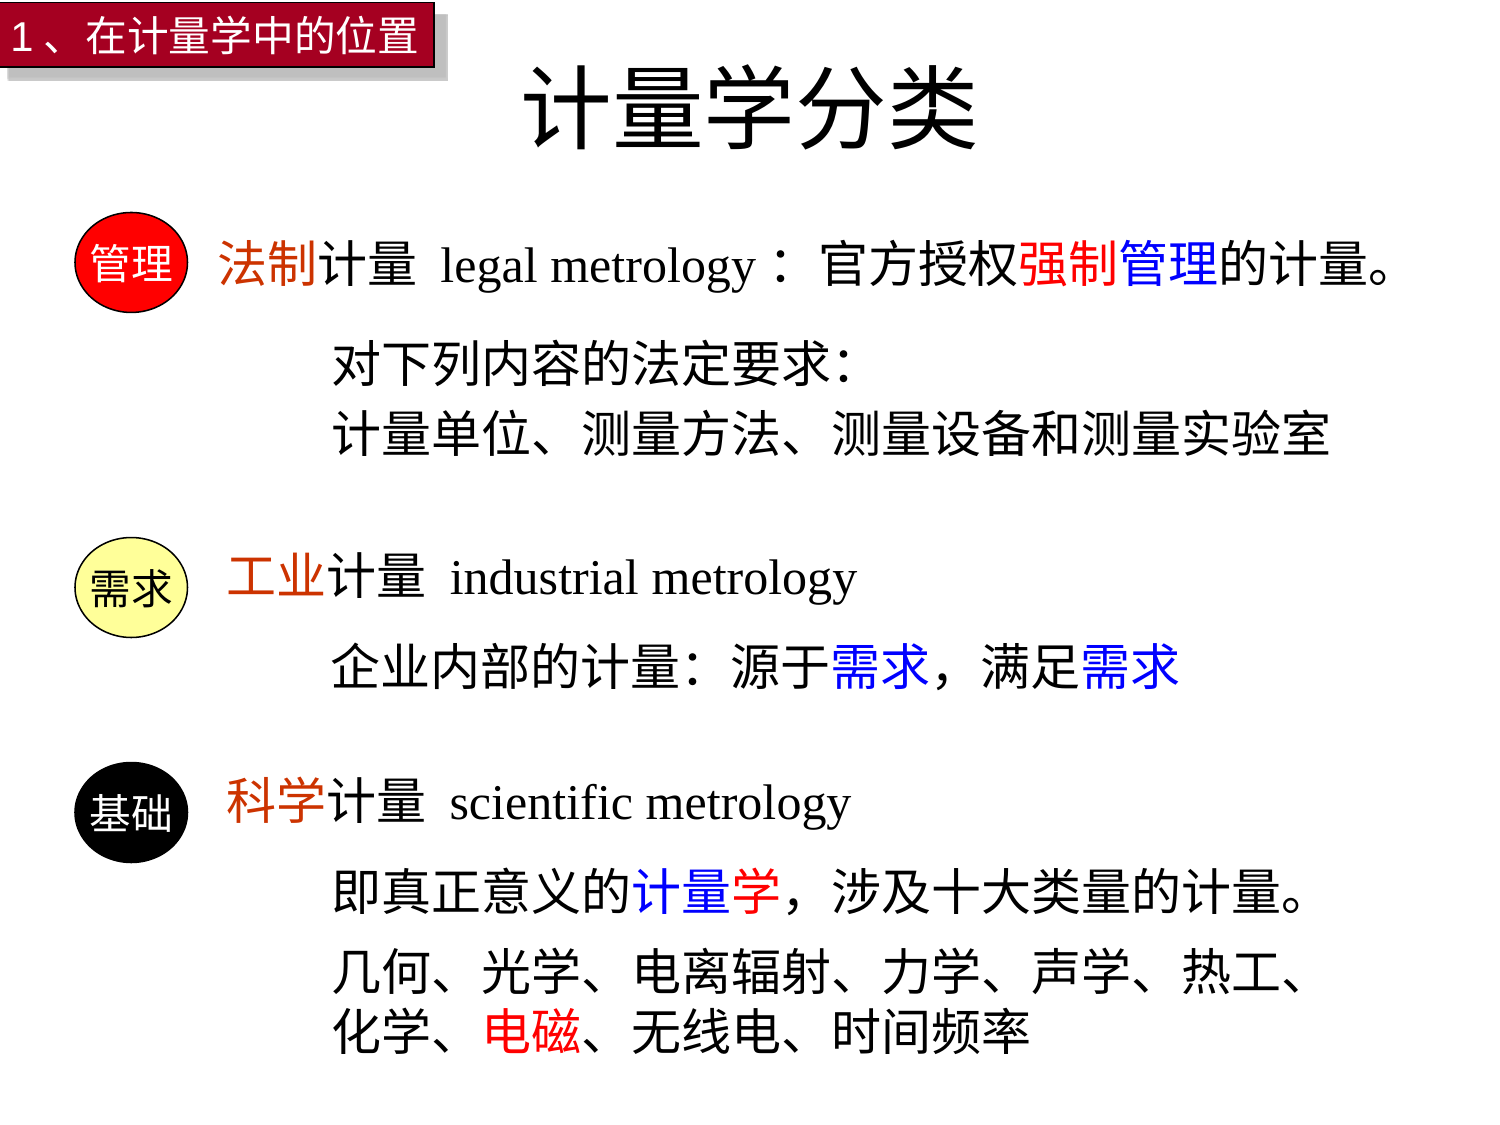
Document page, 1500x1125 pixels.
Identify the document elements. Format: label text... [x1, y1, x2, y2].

text_box 即真正意义的计量学，涉及十大类量的计量。 几何、光学、电离辐射、力学、声学、热工、 化学、电磁、无线电、时间频率 [316, 853, 1347, 1069]
text_box 对下列内容的法定要求： 计量单位、测量方法、测量设备和测量实验室 [316, 324, 1405, 470]
text_box 管理 [75, 212, 188, 313]
text_box 需求 [75, 537, 188, 638]
text_box 企业内部的计量：源于需求，满足需求 [316, 628, 1196, 704]
text_box 1、在计量学中的位置 [0, 2, 435, 68]
title 计量学分类 [112, 12, 1388, 201]
text_box 法制计量 legal metrology：官方授权强制管理的计量。 [202, 224, 1434, 300]
text_box 基础 [75, 762, 188, 863]
text_box 工业计量 industrial metrology [211, 537, 873, 613]
text_box 科学计量 scientific metrology [211, 762, 867, 838]
